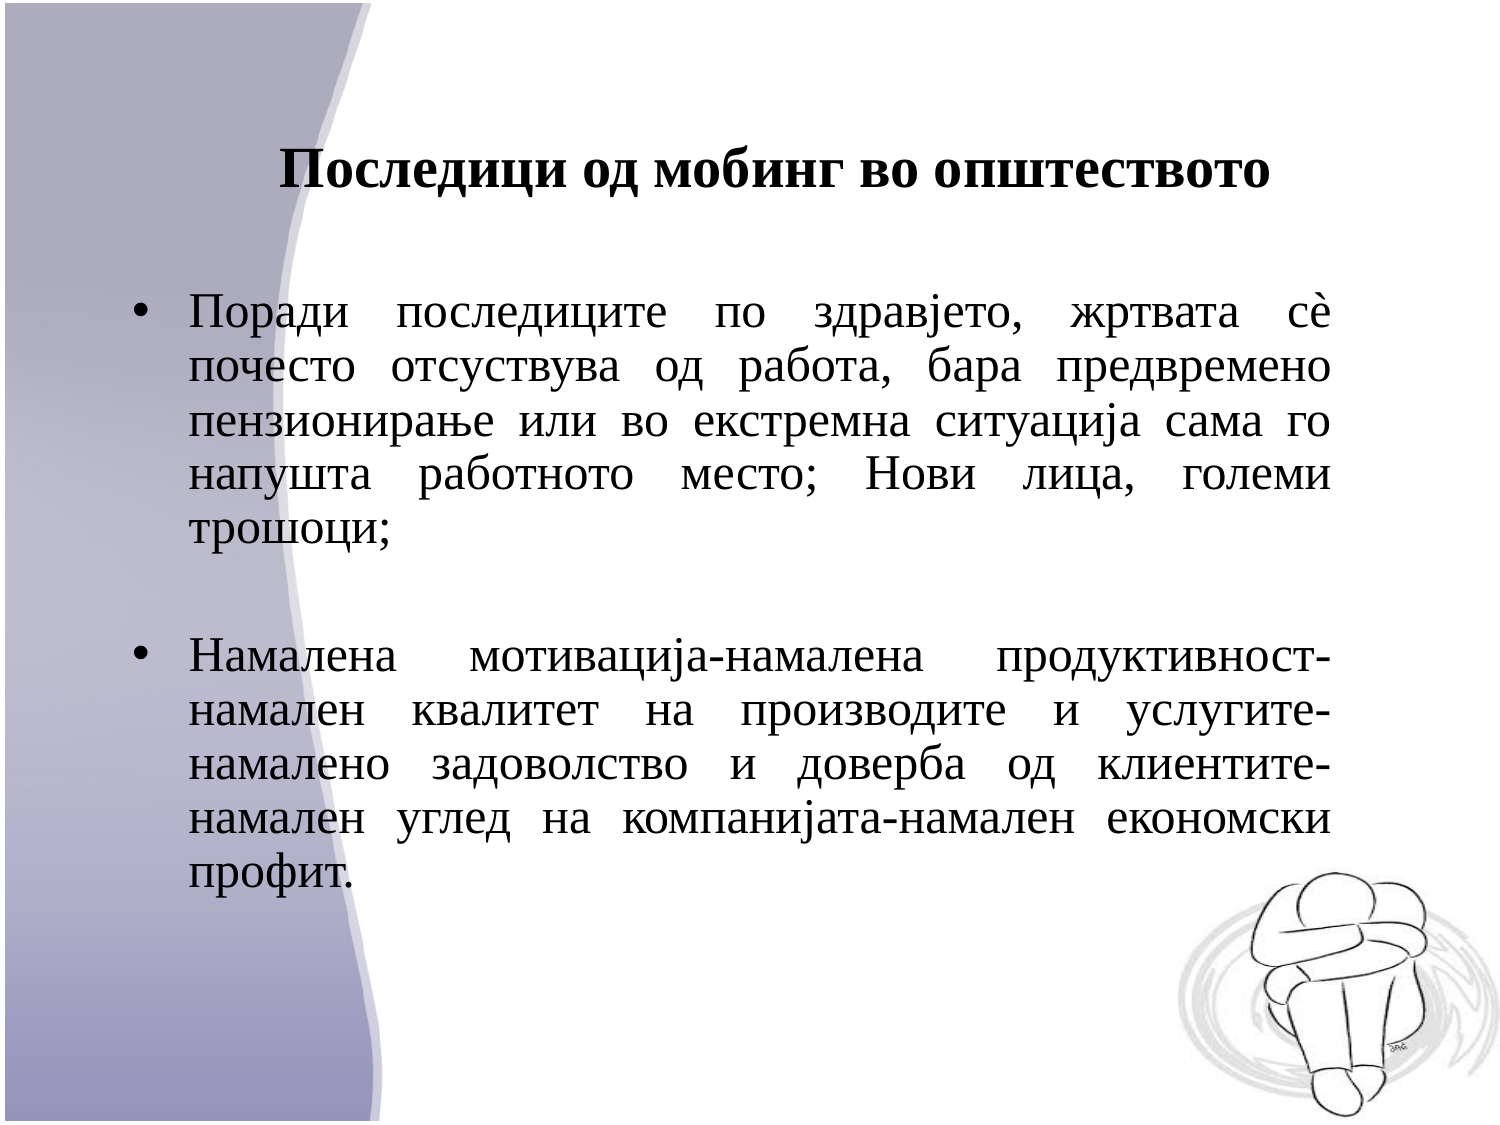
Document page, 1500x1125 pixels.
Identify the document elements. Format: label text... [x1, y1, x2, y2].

picture [0, 0, 1500, 1125]
list Поради последиците по здравјето, жртвата сè почесто отсуствува од работа, бара предвремено пензионирање или во екстремна ситуација сама го напушта работното место; Нови лица, големи трошоци; Намалена мотивација-намалена продуктивност-намален квалитет на производите и услугите-намалено задоволство и доверба од клиентите- намален углед на компанијата-намален економски профит. [116, 277, 1348, 1055]
title Последици од мобинг во општеството [95, 60, 1436, 249]
